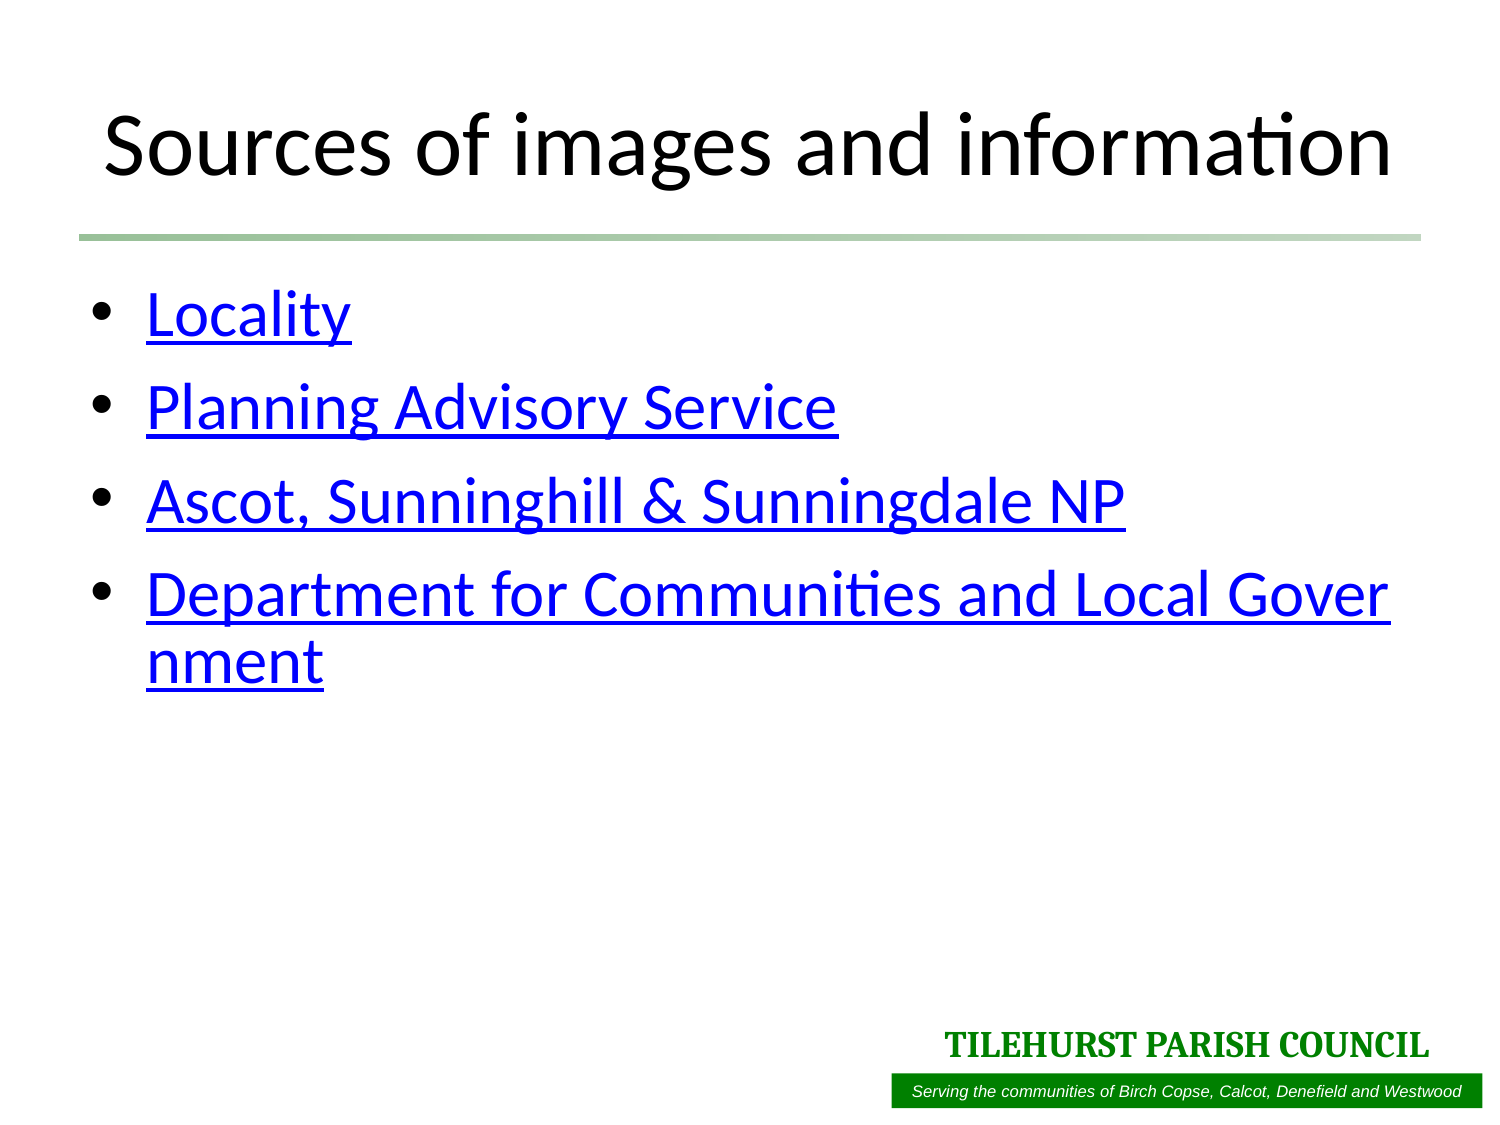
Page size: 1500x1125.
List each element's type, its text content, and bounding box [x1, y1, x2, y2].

title Sources of images and information [75, 45, 1425, 233]
list Locality Planning Advisory Service Ascot, Sunninghill & Sunningdale NP Department for Communities and Local Government [75, 262, 1425, 1005]
